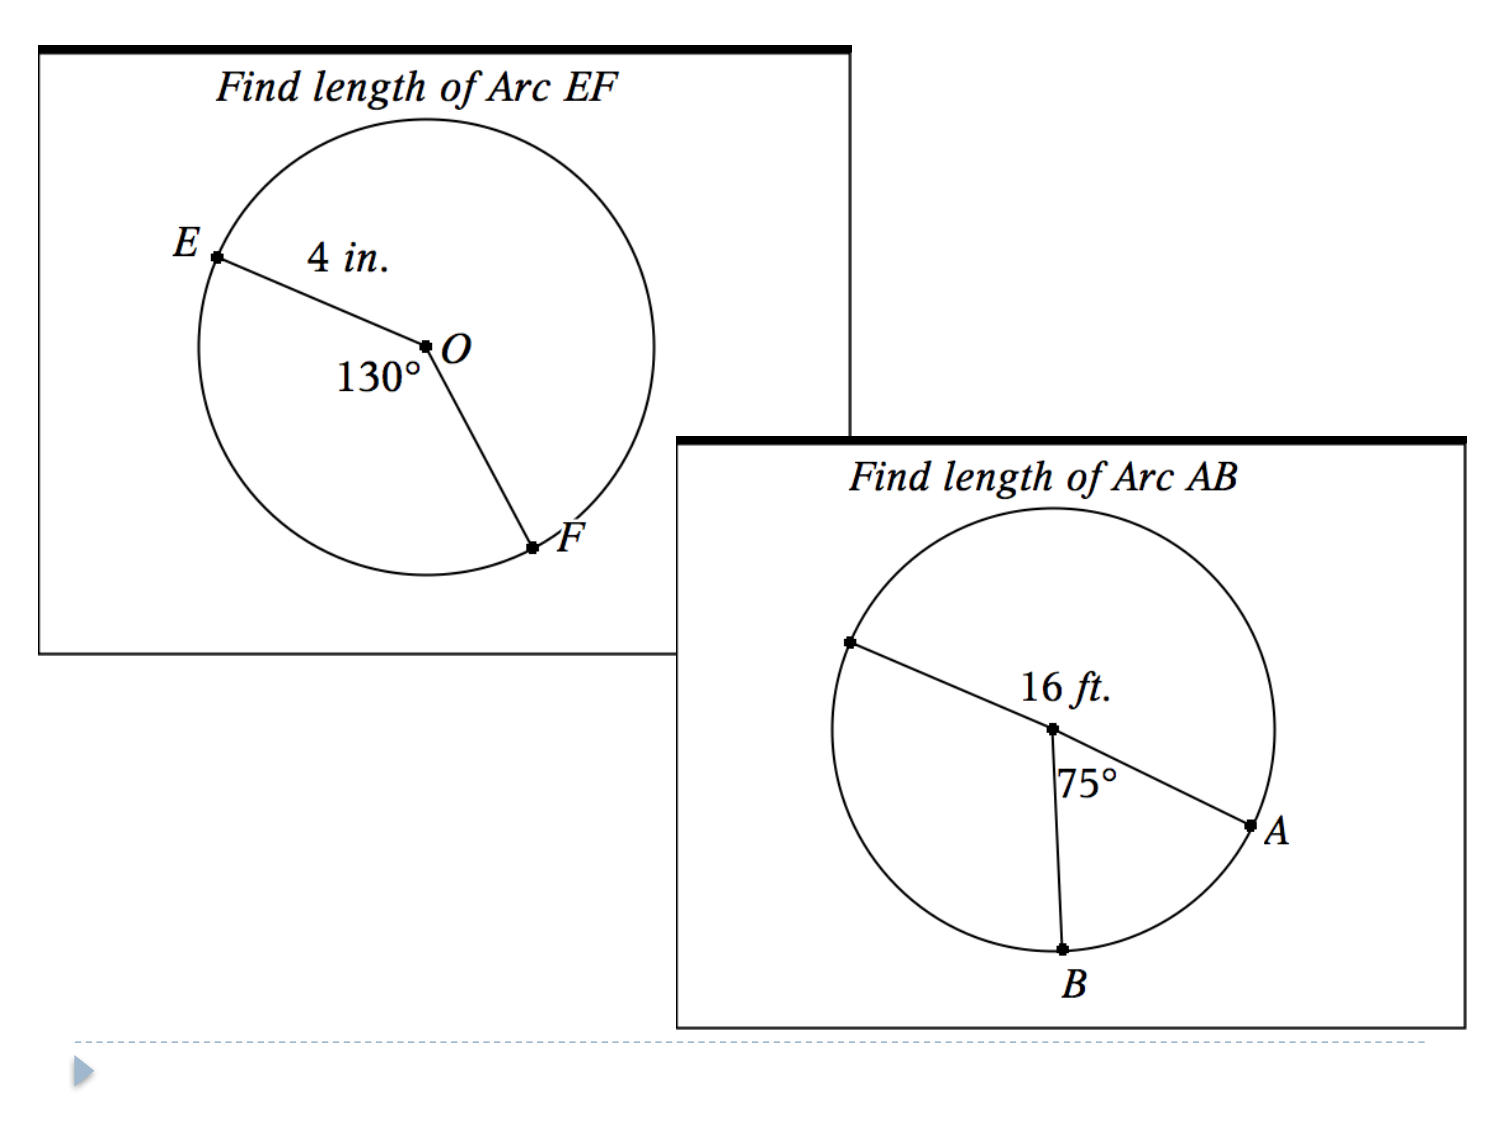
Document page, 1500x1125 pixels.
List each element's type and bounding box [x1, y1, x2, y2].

picture [38, 45, 1467, 1030]
